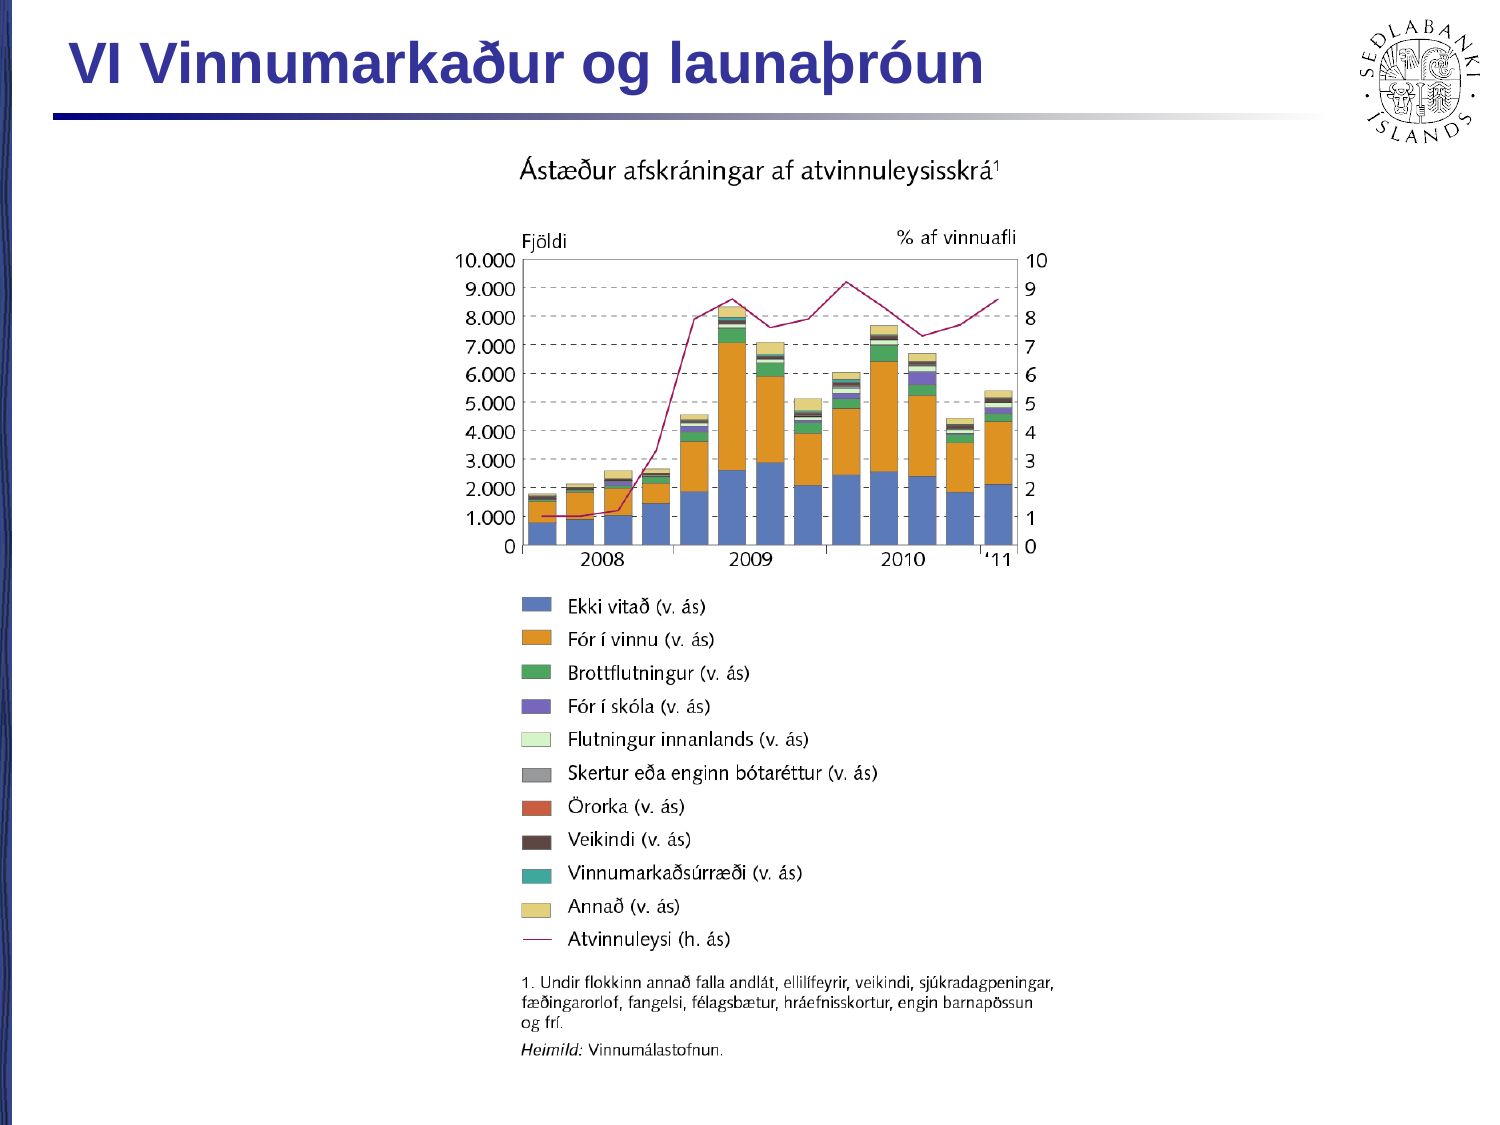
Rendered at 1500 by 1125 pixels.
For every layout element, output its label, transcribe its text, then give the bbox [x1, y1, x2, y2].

title VI Vinnumarkaður og launaþróun [52, 10, 1330, 111]
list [454, 148, 1058, 1059]
picture [0, 0, 12, 1125]
picture [1357, 18, 1482, 149]
